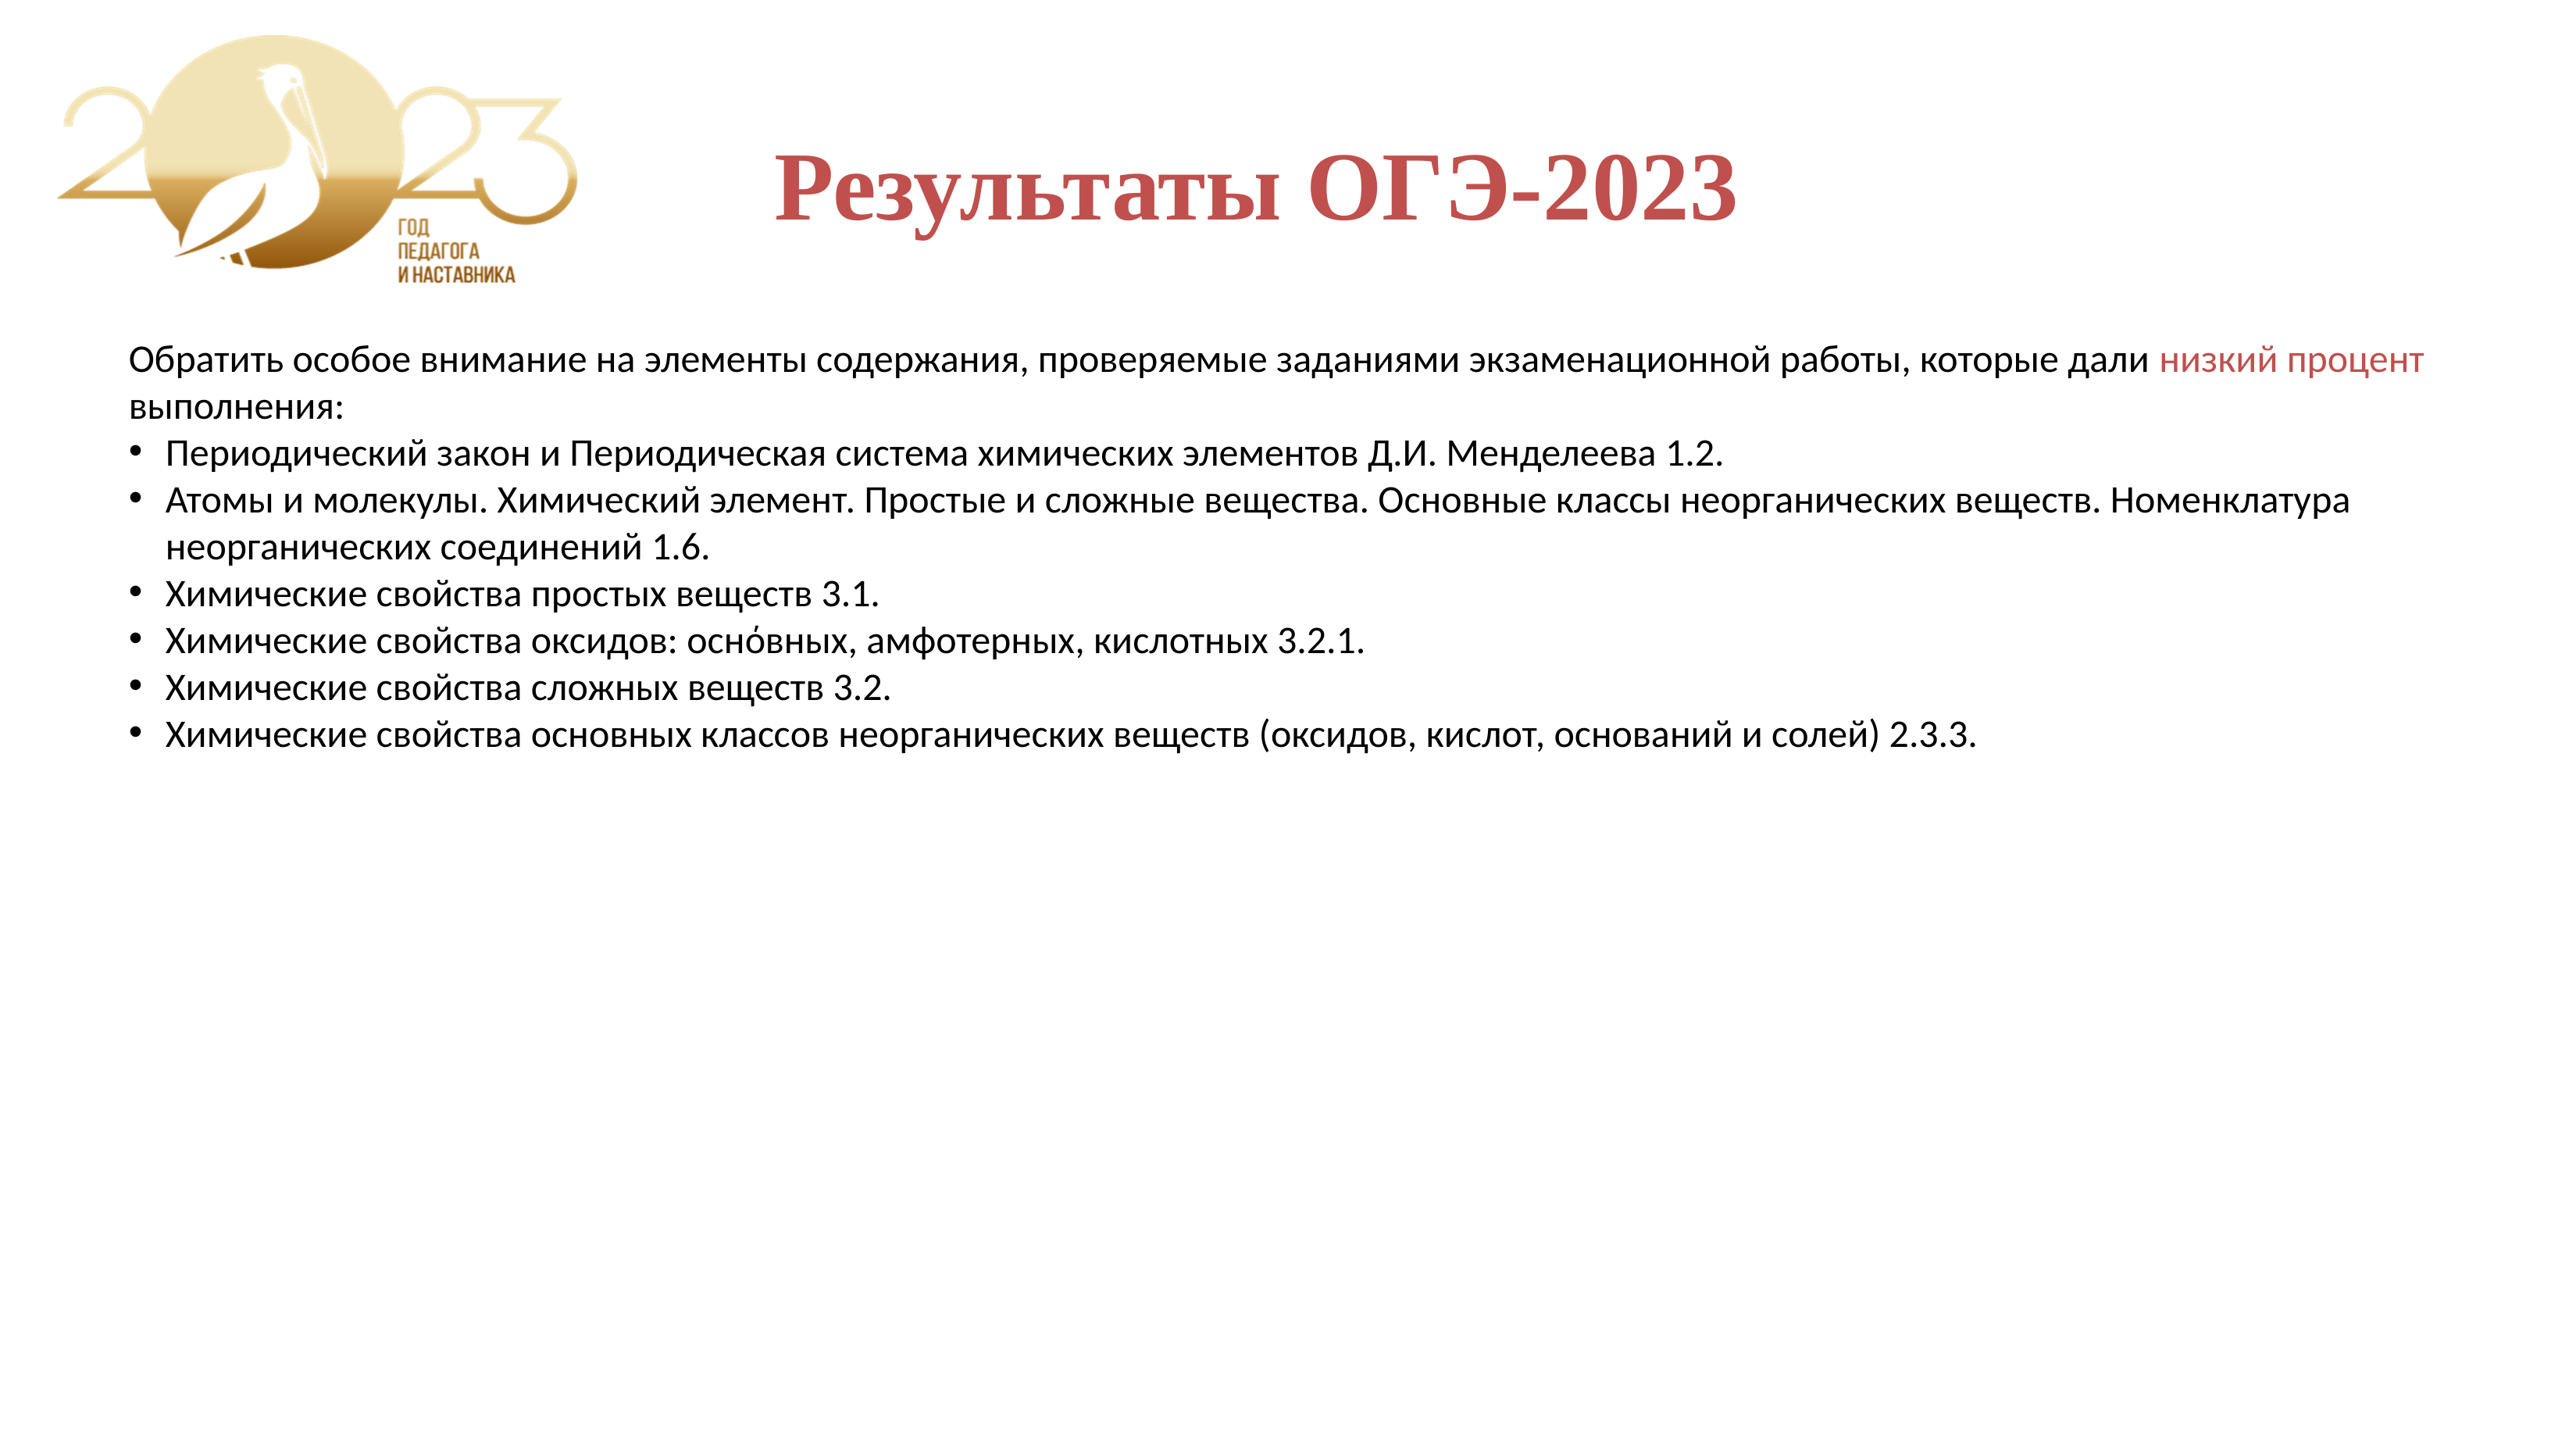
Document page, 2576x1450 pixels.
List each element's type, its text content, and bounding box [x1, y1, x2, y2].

list Обратить особое внимание на элементы содержания, проверяемые заданиями экзаменационной работы, которые дали низкий процент выполнения: Периодический закон и Периодическая система химических элементов Д.И. Менделеева 1.2. Атомы и молекулы. Химический элемент. Простые и сложные вещества. Основные классы неорганических веществ. Номенклатура неорганических соединений 1.6. Химические свойства простых веществ 3.1. Химические свойства оксидов: оснόвных, амфотерных, кислотных 3.2.1. Химические свойства сложных веществ 3.2. Химические свойства основных классов неорганических веществ (оксидов, кислот, оснований и солей) 2.3.3. [128, 333, 2447, 795]
picture [57, 34, 579, 284]
title Результаты ОГЭ-2023 [774, 122, 1802, 241]
